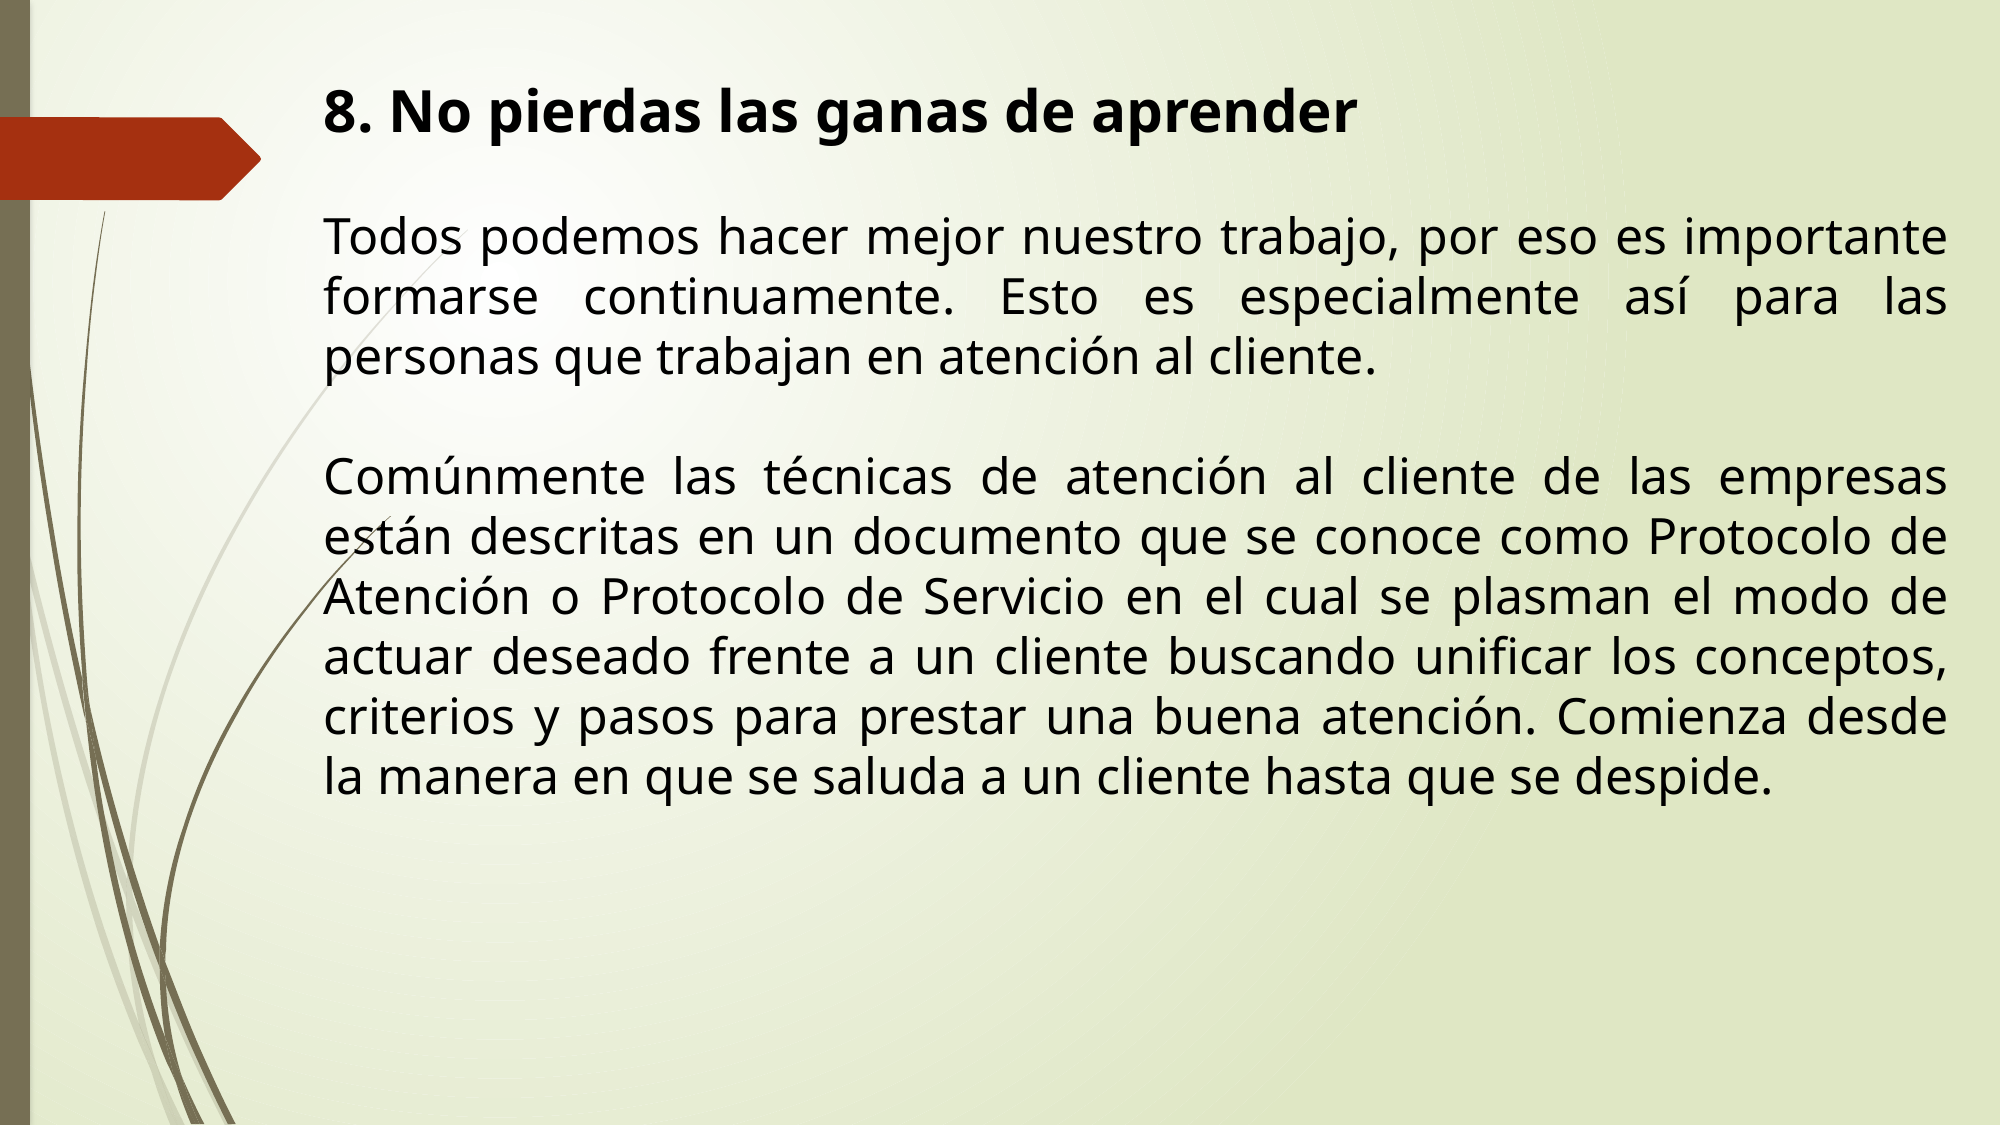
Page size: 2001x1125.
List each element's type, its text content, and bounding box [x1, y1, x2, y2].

text_box 8. No pierdas las ganas de aprender Todos podemos hacer mejor nuestro trabajo, por eso es importante formarse continuamente. Esto es especialmente así para las personas que trabajan en atención al cliente. Comúnmente las técnicas de atención al cliente de las empresas están descritas en un documento que se conoce como Protocolo de Atención o Protocolo de Servicio en el cual se plasman el modo de actuar deseado frente a un cliente buscando unificar los conceptos, criterios y pasos para prestar una buena atención. Comienza desde la manera en que se saluda a un cliente hasta que se despide. [309, 67, 1965, 812]
